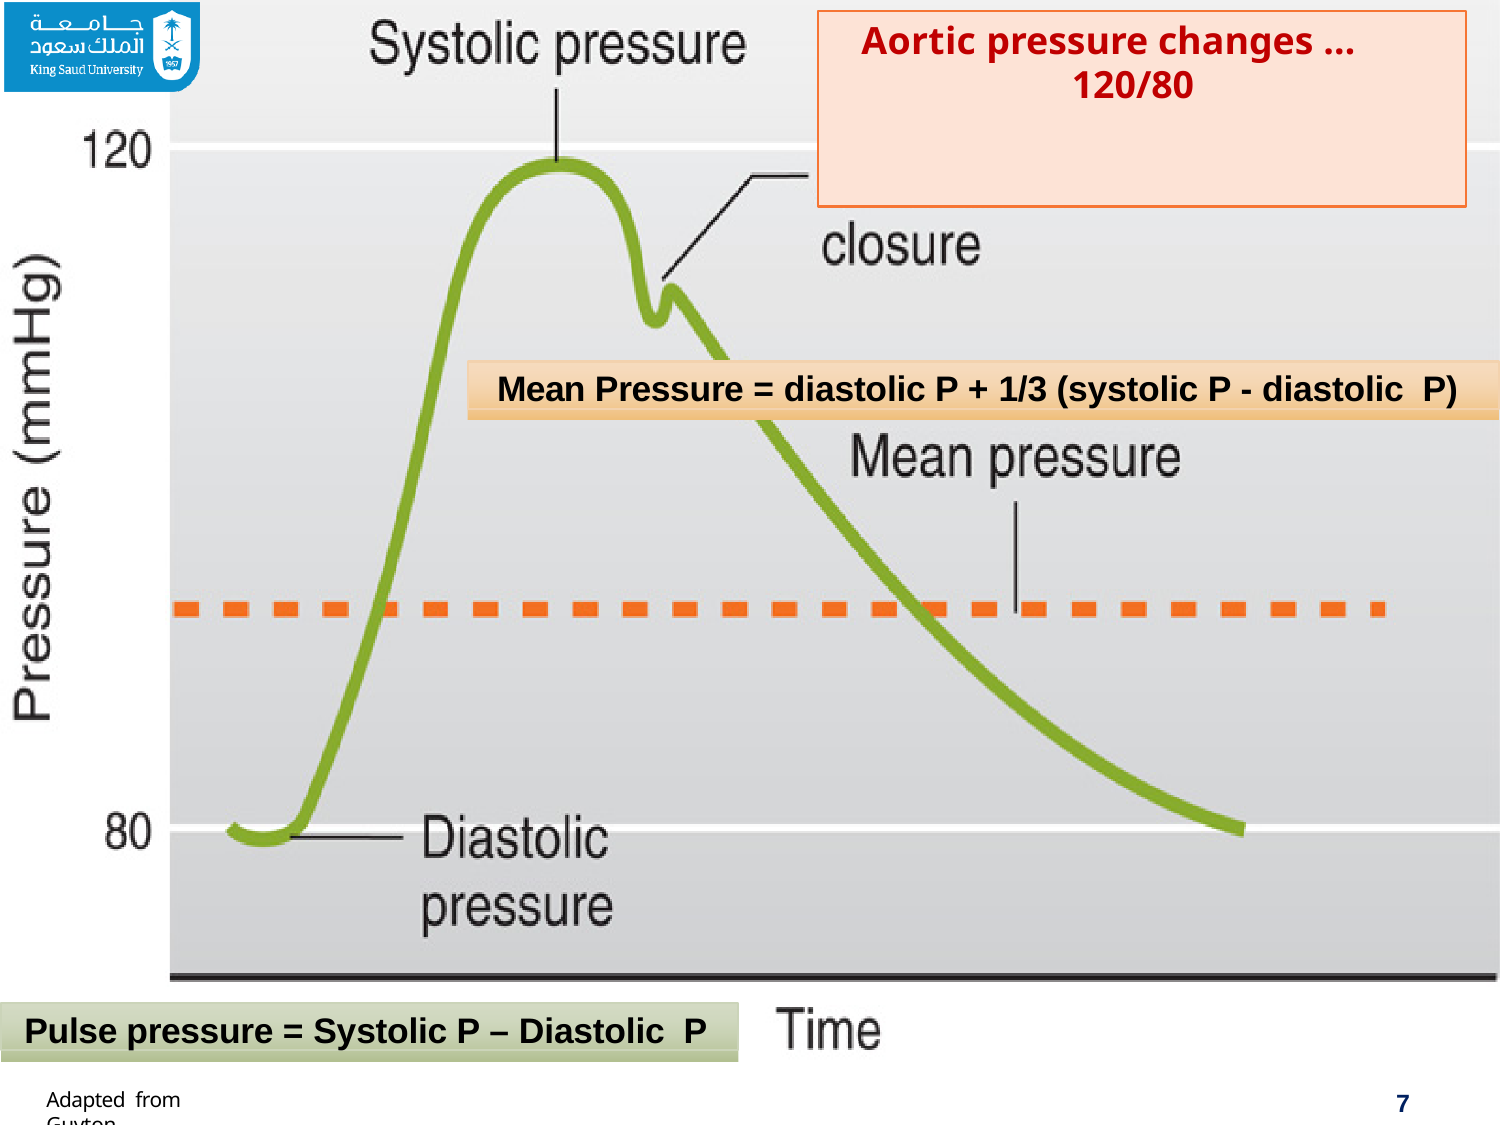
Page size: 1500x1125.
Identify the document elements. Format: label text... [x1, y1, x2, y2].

text_box Adapted from Guyton [44, 1086, 237, 1125]
text_box [1, 1051, 739, 1062]
text_box [0, 0, 1500, 1125]
title Aortic pressure changes … 120/80 [817, 11, 1466, 207]
text_box [4, 2, 200, 92]
text_box Mean Pressure = diastolic P + 1/3 (systolic P - diastolic P) [467, 361, 1499, 409]
text_box [467, 409, 1499, 420]
text_box 7 [1394, 1087, 1413, 1118]
text_box Pulse pressure = Systolic P – Diastolic P [1, 1003, 739, 1051]
